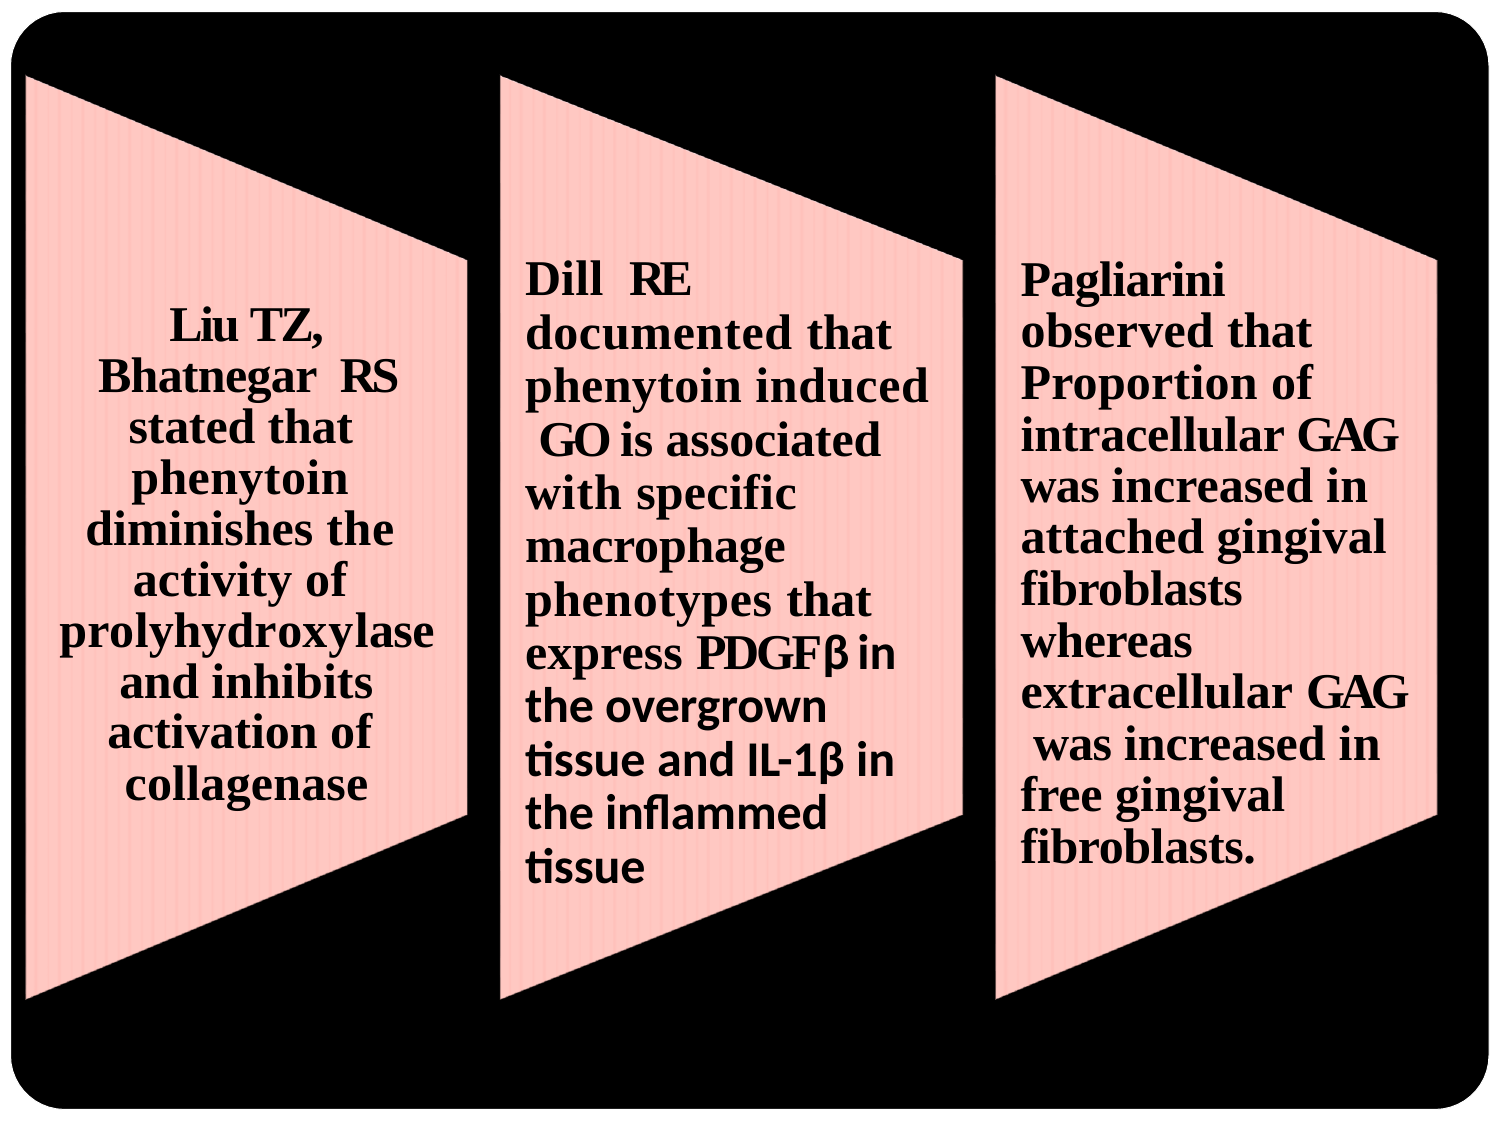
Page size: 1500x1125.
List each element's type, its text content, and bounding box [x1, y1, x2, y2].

text_box Liu TZ, Bhatnegar RS stated that phenytoin diminishes the activity of prolyhydroxylase and inhibits activation of collagenase [57, 290, 436, 811]
text_box [18, 72, 480, 1011]
text_box Dill RE documented that phenytoin induced GO is associated with specific macrophage phenotypes that express PDGFβ in the overgrown tissue and IL-1β in the inflammed tissue [522, 244, 933, 894]
text_box [487, 72, 977, 1011]
text_box [984, 72, 1451, 1011]
text_box Pagliarini observed that Proportion of intracellular GAG was increased in attached gingival fibroblasts whereas extracellular GAG was increased in free gingival fibroblasts. [1018, 244, 1406, 874]
